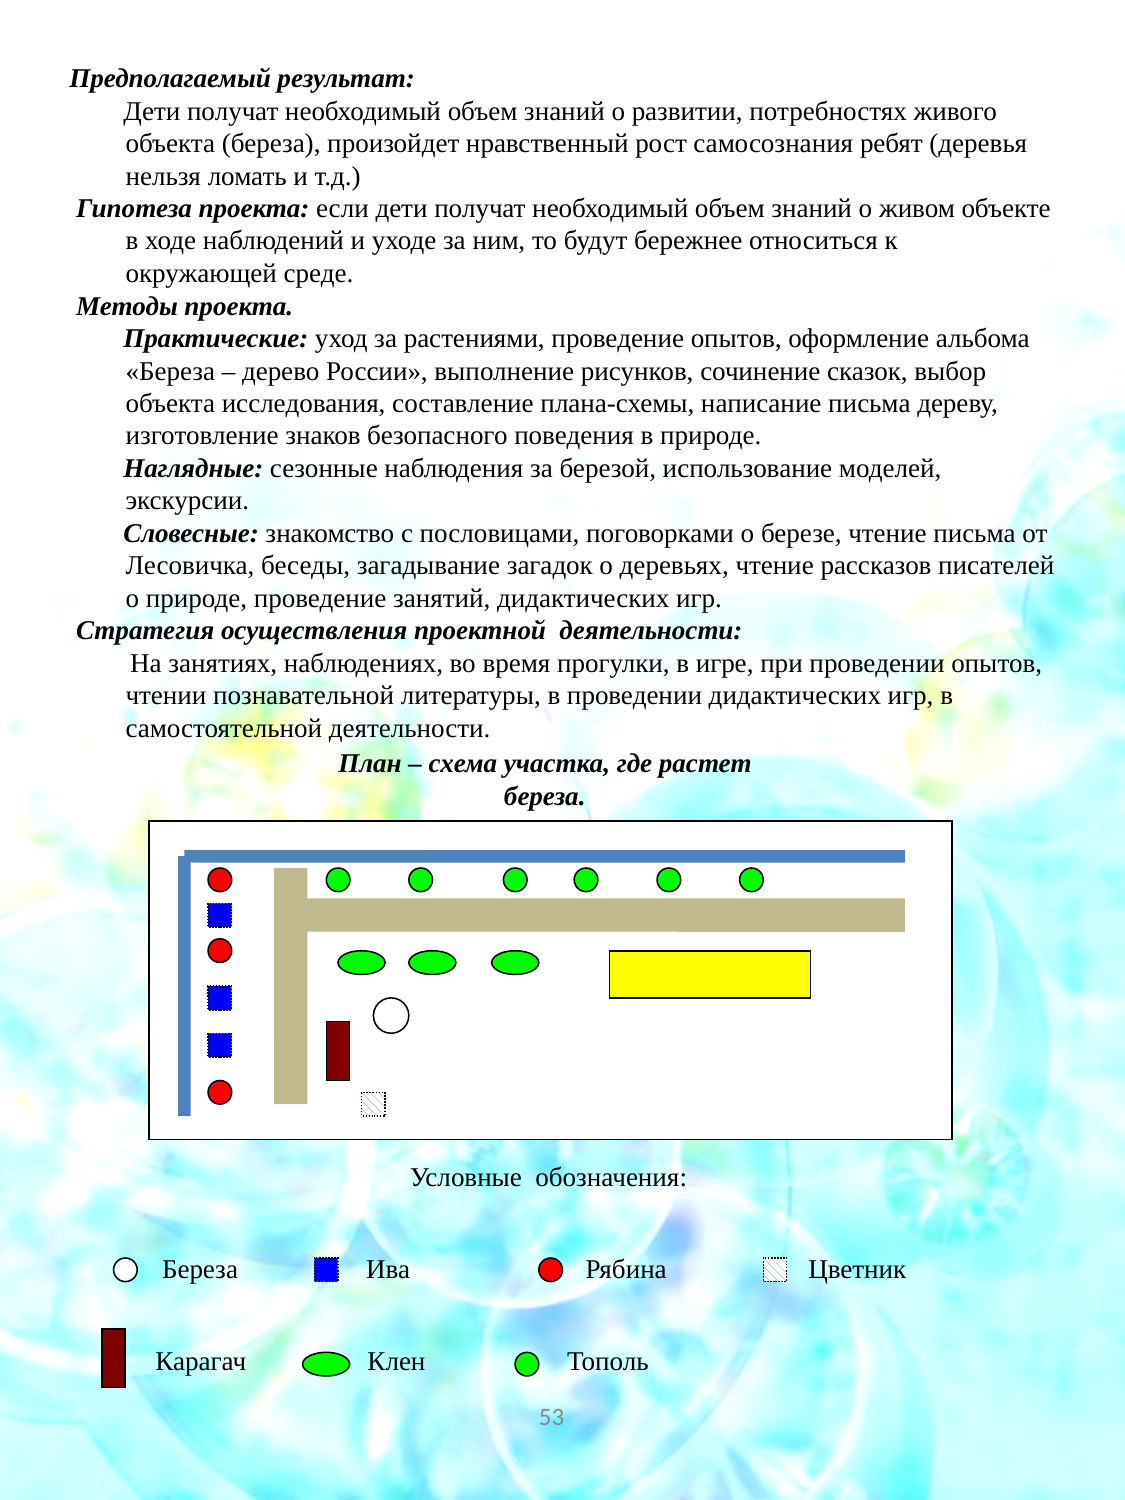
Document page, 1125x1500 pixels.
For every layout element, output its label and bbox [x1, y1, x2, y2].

picture [0, 0, 1125, 1500]
text_box [101, 1257, 787, 1388]
text_box [148, 820, 953, 1140]
